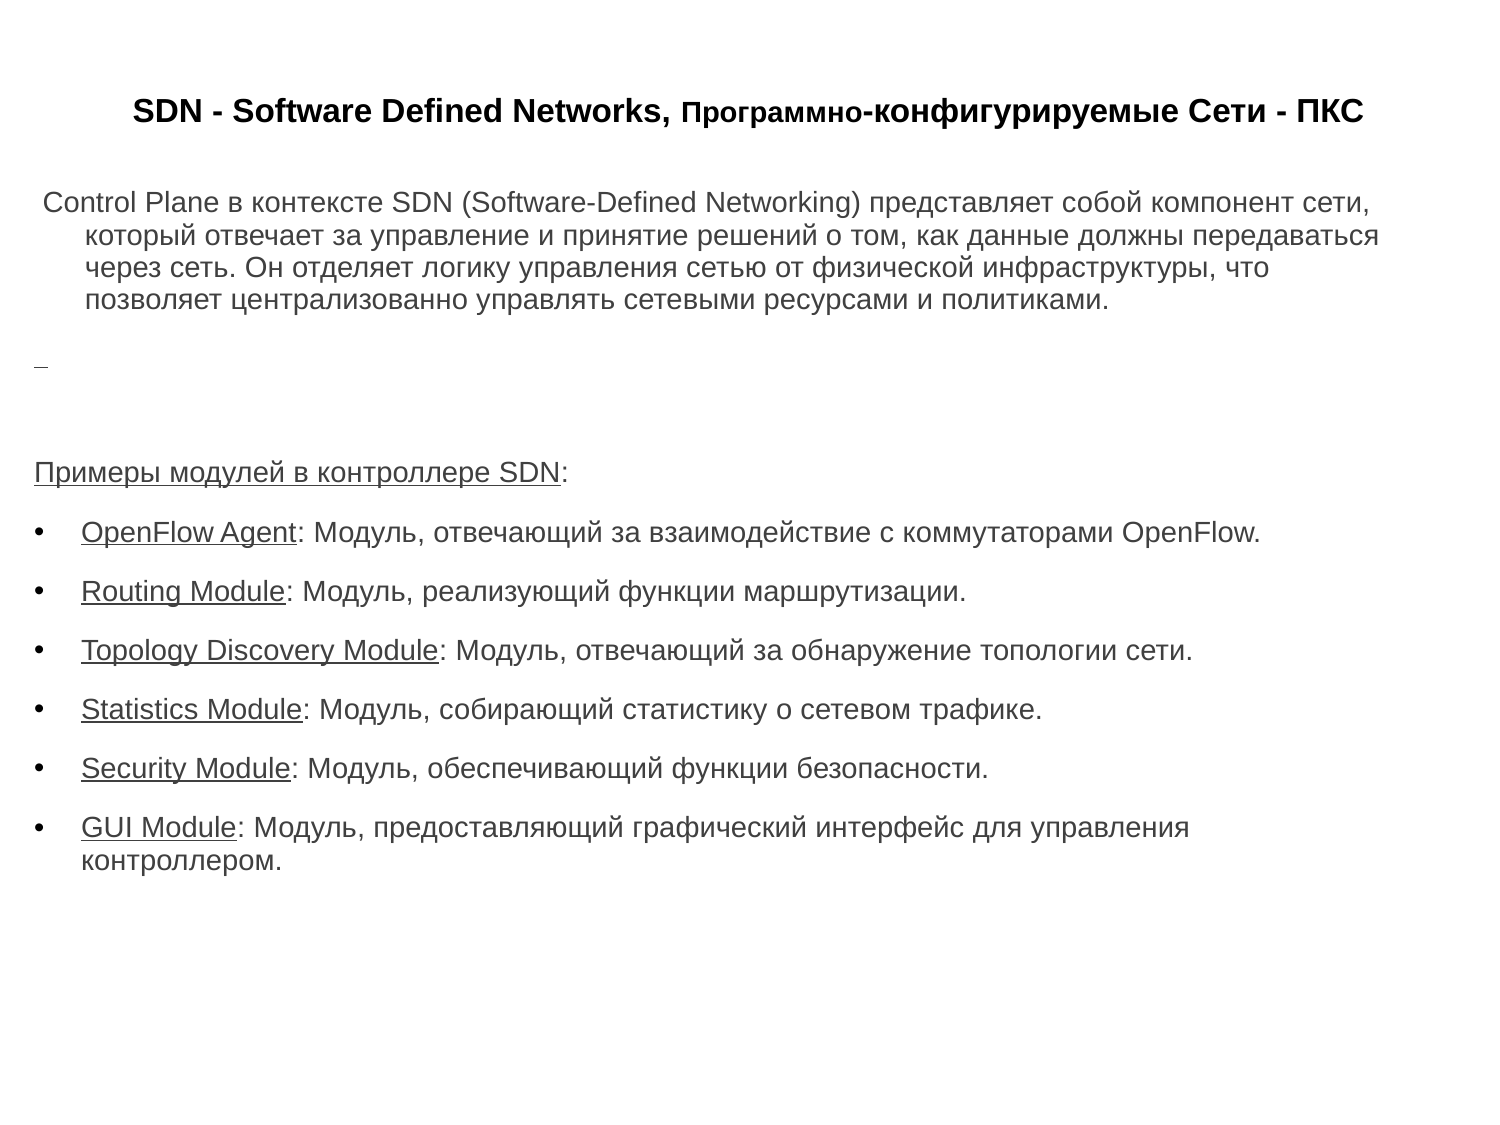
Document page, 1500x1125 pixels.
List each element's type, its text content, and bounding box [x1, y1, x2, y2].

list Control Plane в контексте SDN (Software-Defined Networking) представляет собой компонент сети, который отвечает за управление и принятие решений о том, как данные должны передаваться через сеть. Он отделяет логику управления сетью от физической инфраструктуры, что позволяет централизованно управлять сетевыми ресурсами и политиками. Примеры модулей в контроллере SDN: OpenFlow Agent: Модуль, отвечающий за взаимодействие с коммутаторами OpenFlow. Routing Module: Модуль, реализующий функции маршрутизации. Topology Discovery Module: Модуль, отвечающий за обнаружение топологии сети. Statistics Module: Модуль, собирающий статистику о сетевом трафике. Security Module: Модуль, обеспечивающий функции безопасности. GUI Module: Модуль, предоставляющий графический интерфейс для управления контроллером. [34, 182, 1400, 1080]
title SDN - Software Defined Networks, Программно-конфигурируемые Сети - ПКС [74, 44, 1423, 159]
